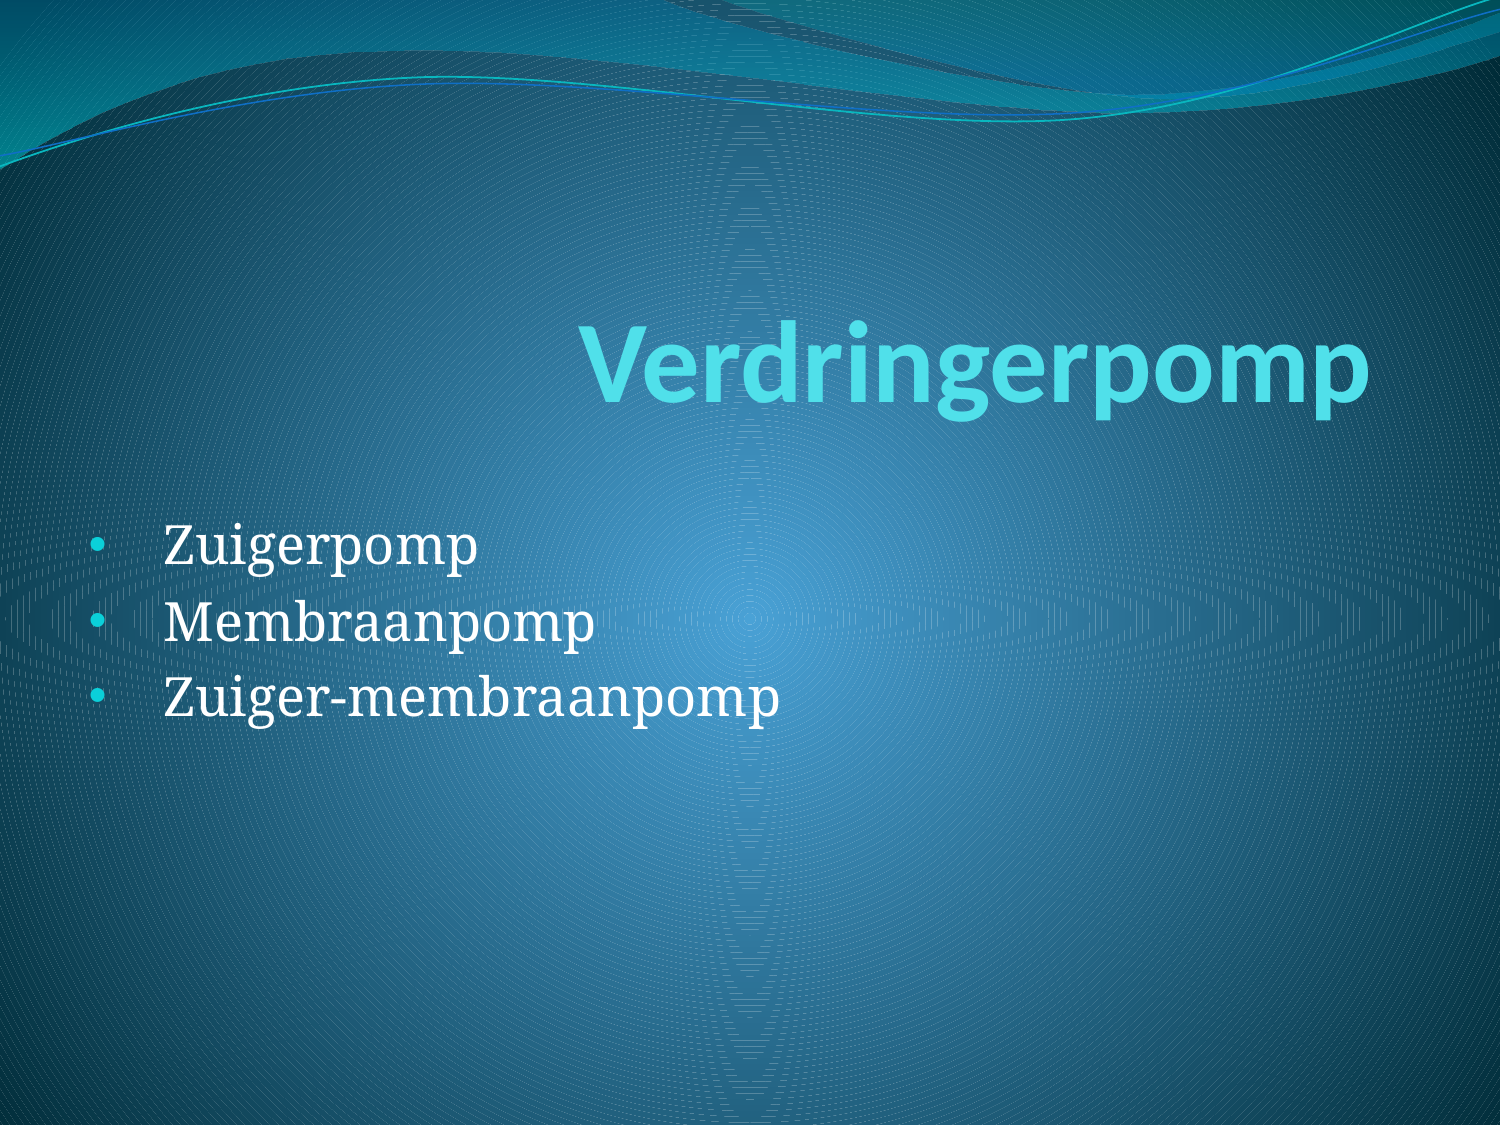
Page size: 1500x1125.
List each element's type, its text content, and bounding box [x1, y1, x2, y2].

subtitle Zuigerpomp Membraanpomp Zuiger-membraanpomp [88, 503, 1377, 1099]
title Verdringerpomp [88, 125, 1377, 426]
